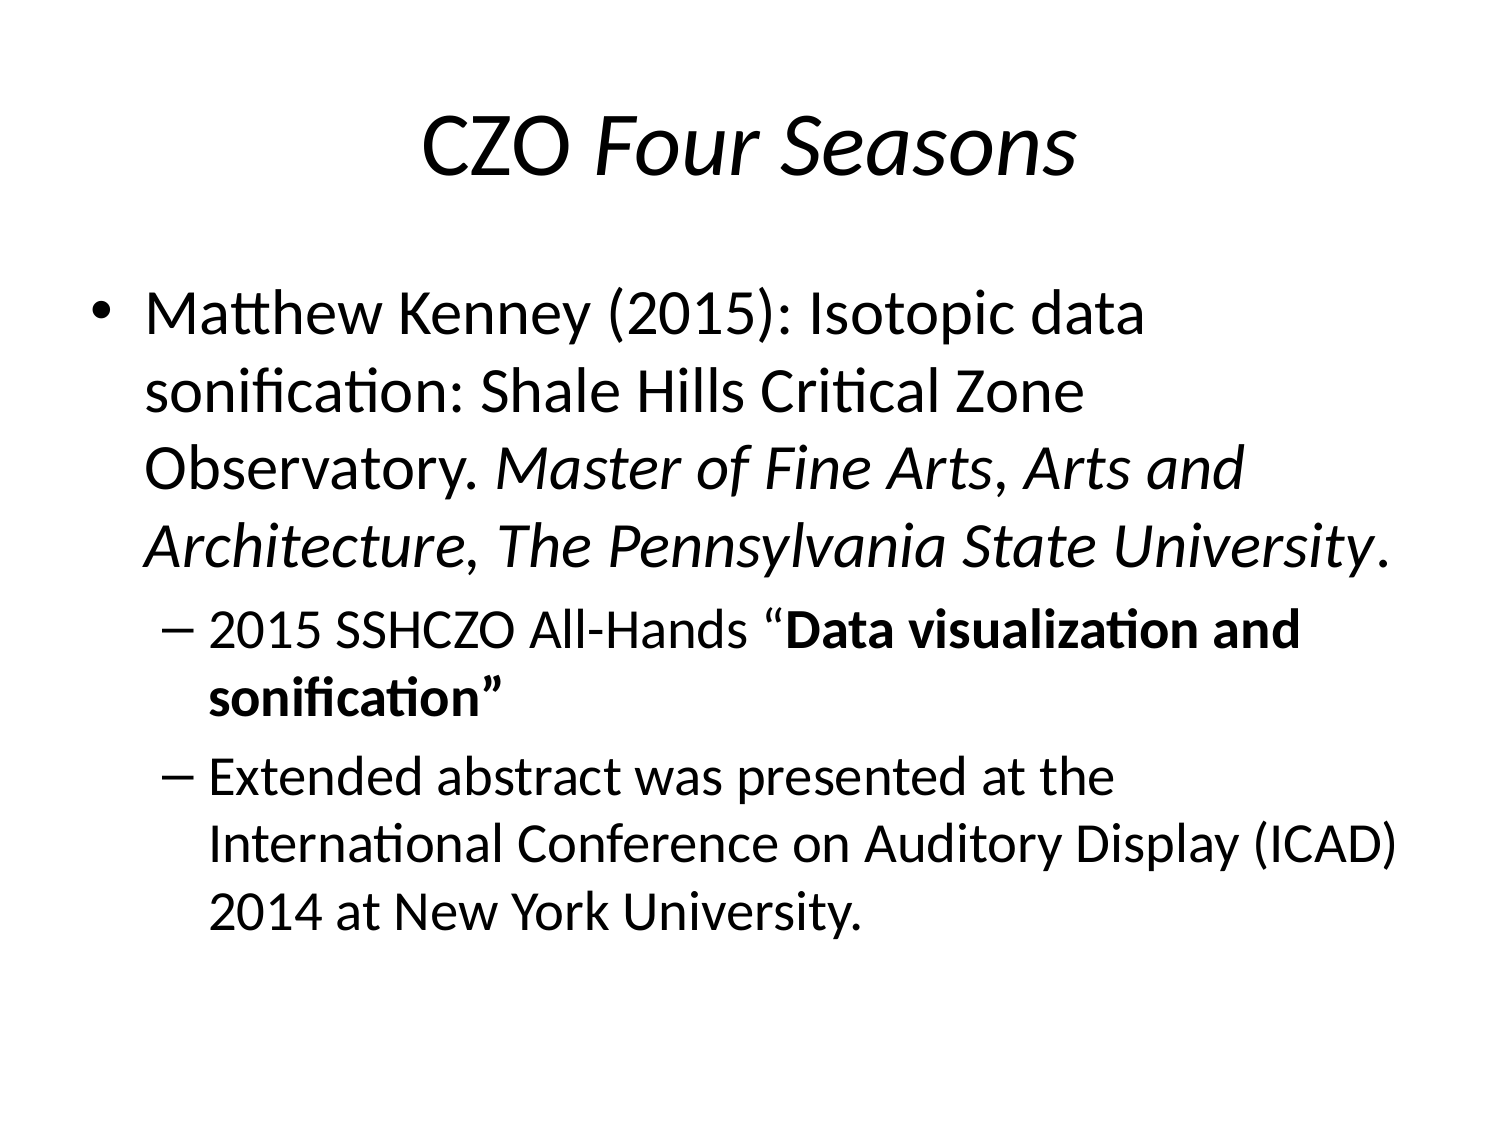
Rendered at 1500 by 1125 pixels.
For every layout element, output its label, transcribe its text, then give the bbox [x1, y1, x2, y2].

title CZO Four Seasons [75, 45, 1425, 233]
list Matthew Kenney (2015): Isotopic data sonification: Shale Hills Critical Zone Observatory. Master of Fine Arts, Arts and Architecture, The Pennsylvania State University. 2015 SSHCZO All-Hands “Data visualization and sonification” Extended abstract was presented at the International Conference on Auditory Display (ICAD) 2014 at New York University. [75, 262, 1425, 1005]
